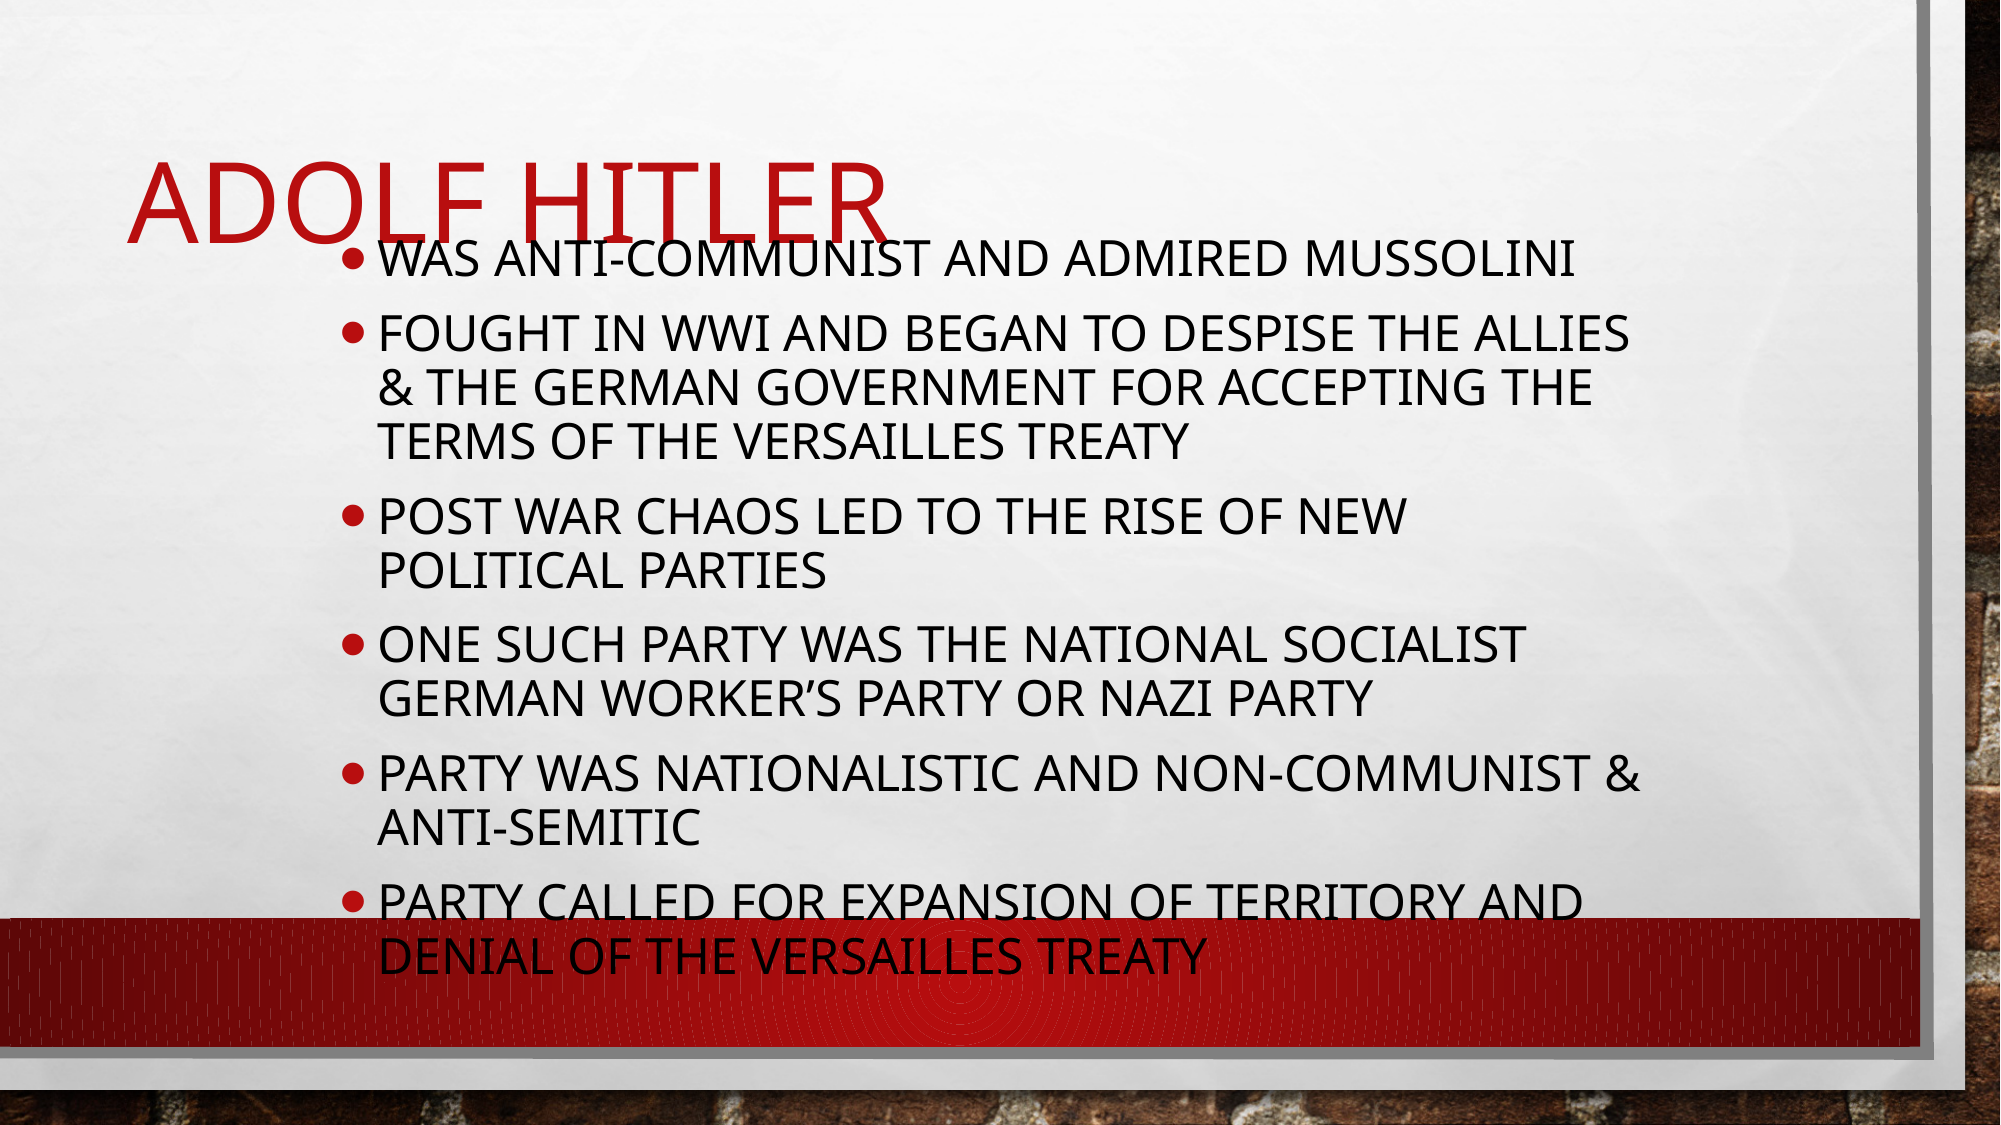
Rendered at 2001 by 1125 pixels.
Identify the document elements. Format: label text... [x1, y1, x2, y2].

list Was anti-communist and admired Mussolini Fought in WWI and began to despise the Allies & the German government for accepting the terms of the Versailles Treaty Post war chaos led to the rise of new political parties One such party was the National Socialist German Worker’s Party or Nazi Party Party was nationalistic and non-communist & anti-Semitic Party called for expansion of territory and denial of the Versailles Treaty [324, 312, 1675, 1056]
picture [0, 0, 2000, 1125]
title Adolf Hitler [112, 112, 1818, 302]
